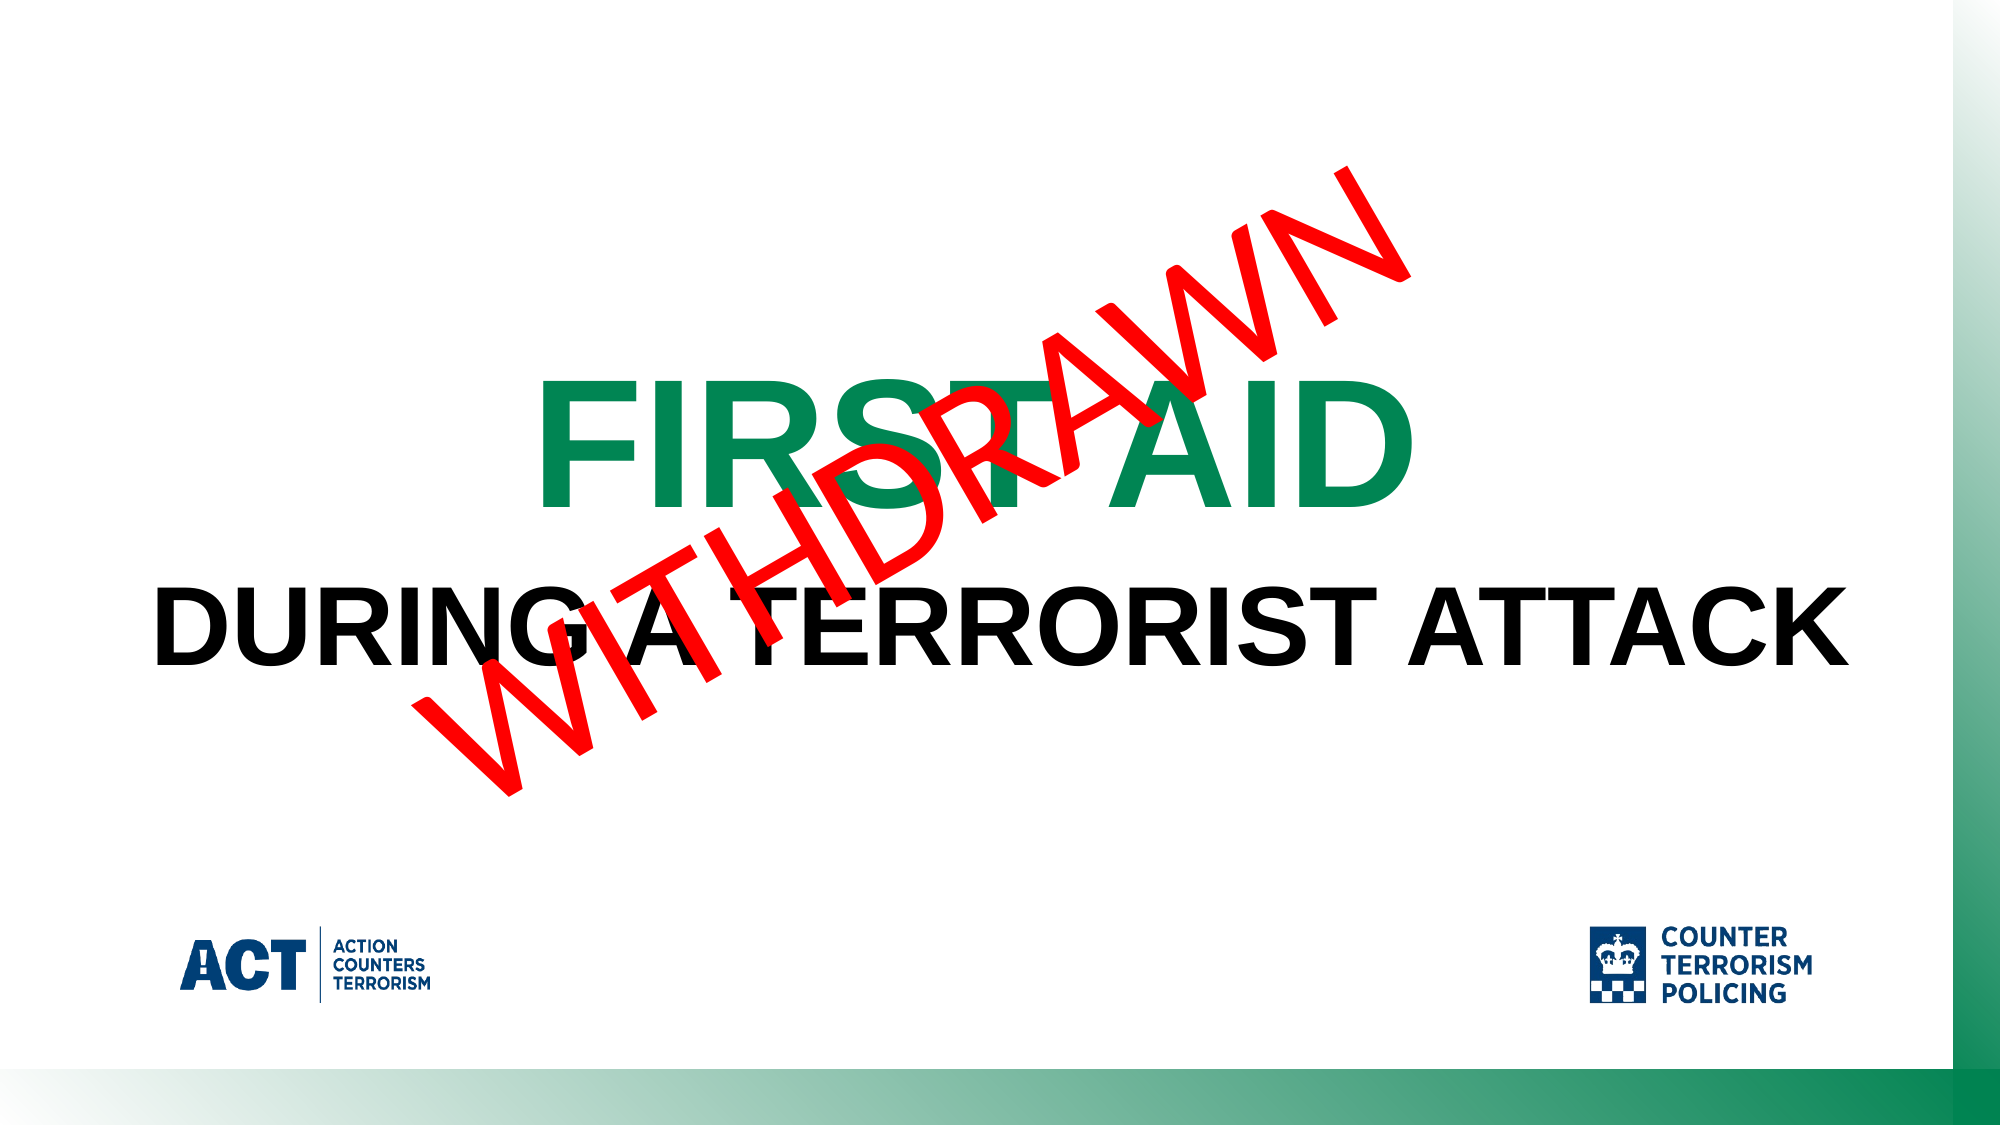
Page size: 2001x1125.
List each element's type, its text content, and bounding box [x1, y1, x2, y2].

list FIRST AID DURING A TERRORIST ATTACK [756, 342, 1930, 711]
list FIRST AID DURING A TERRORIST ATTACK [73, 342, 881, 711]
picture [172, 876, 437, 1053]
picture [1572, 909, 1829, 1020]
text_box WITHDRAWN [357, 82, 1461, 867]
